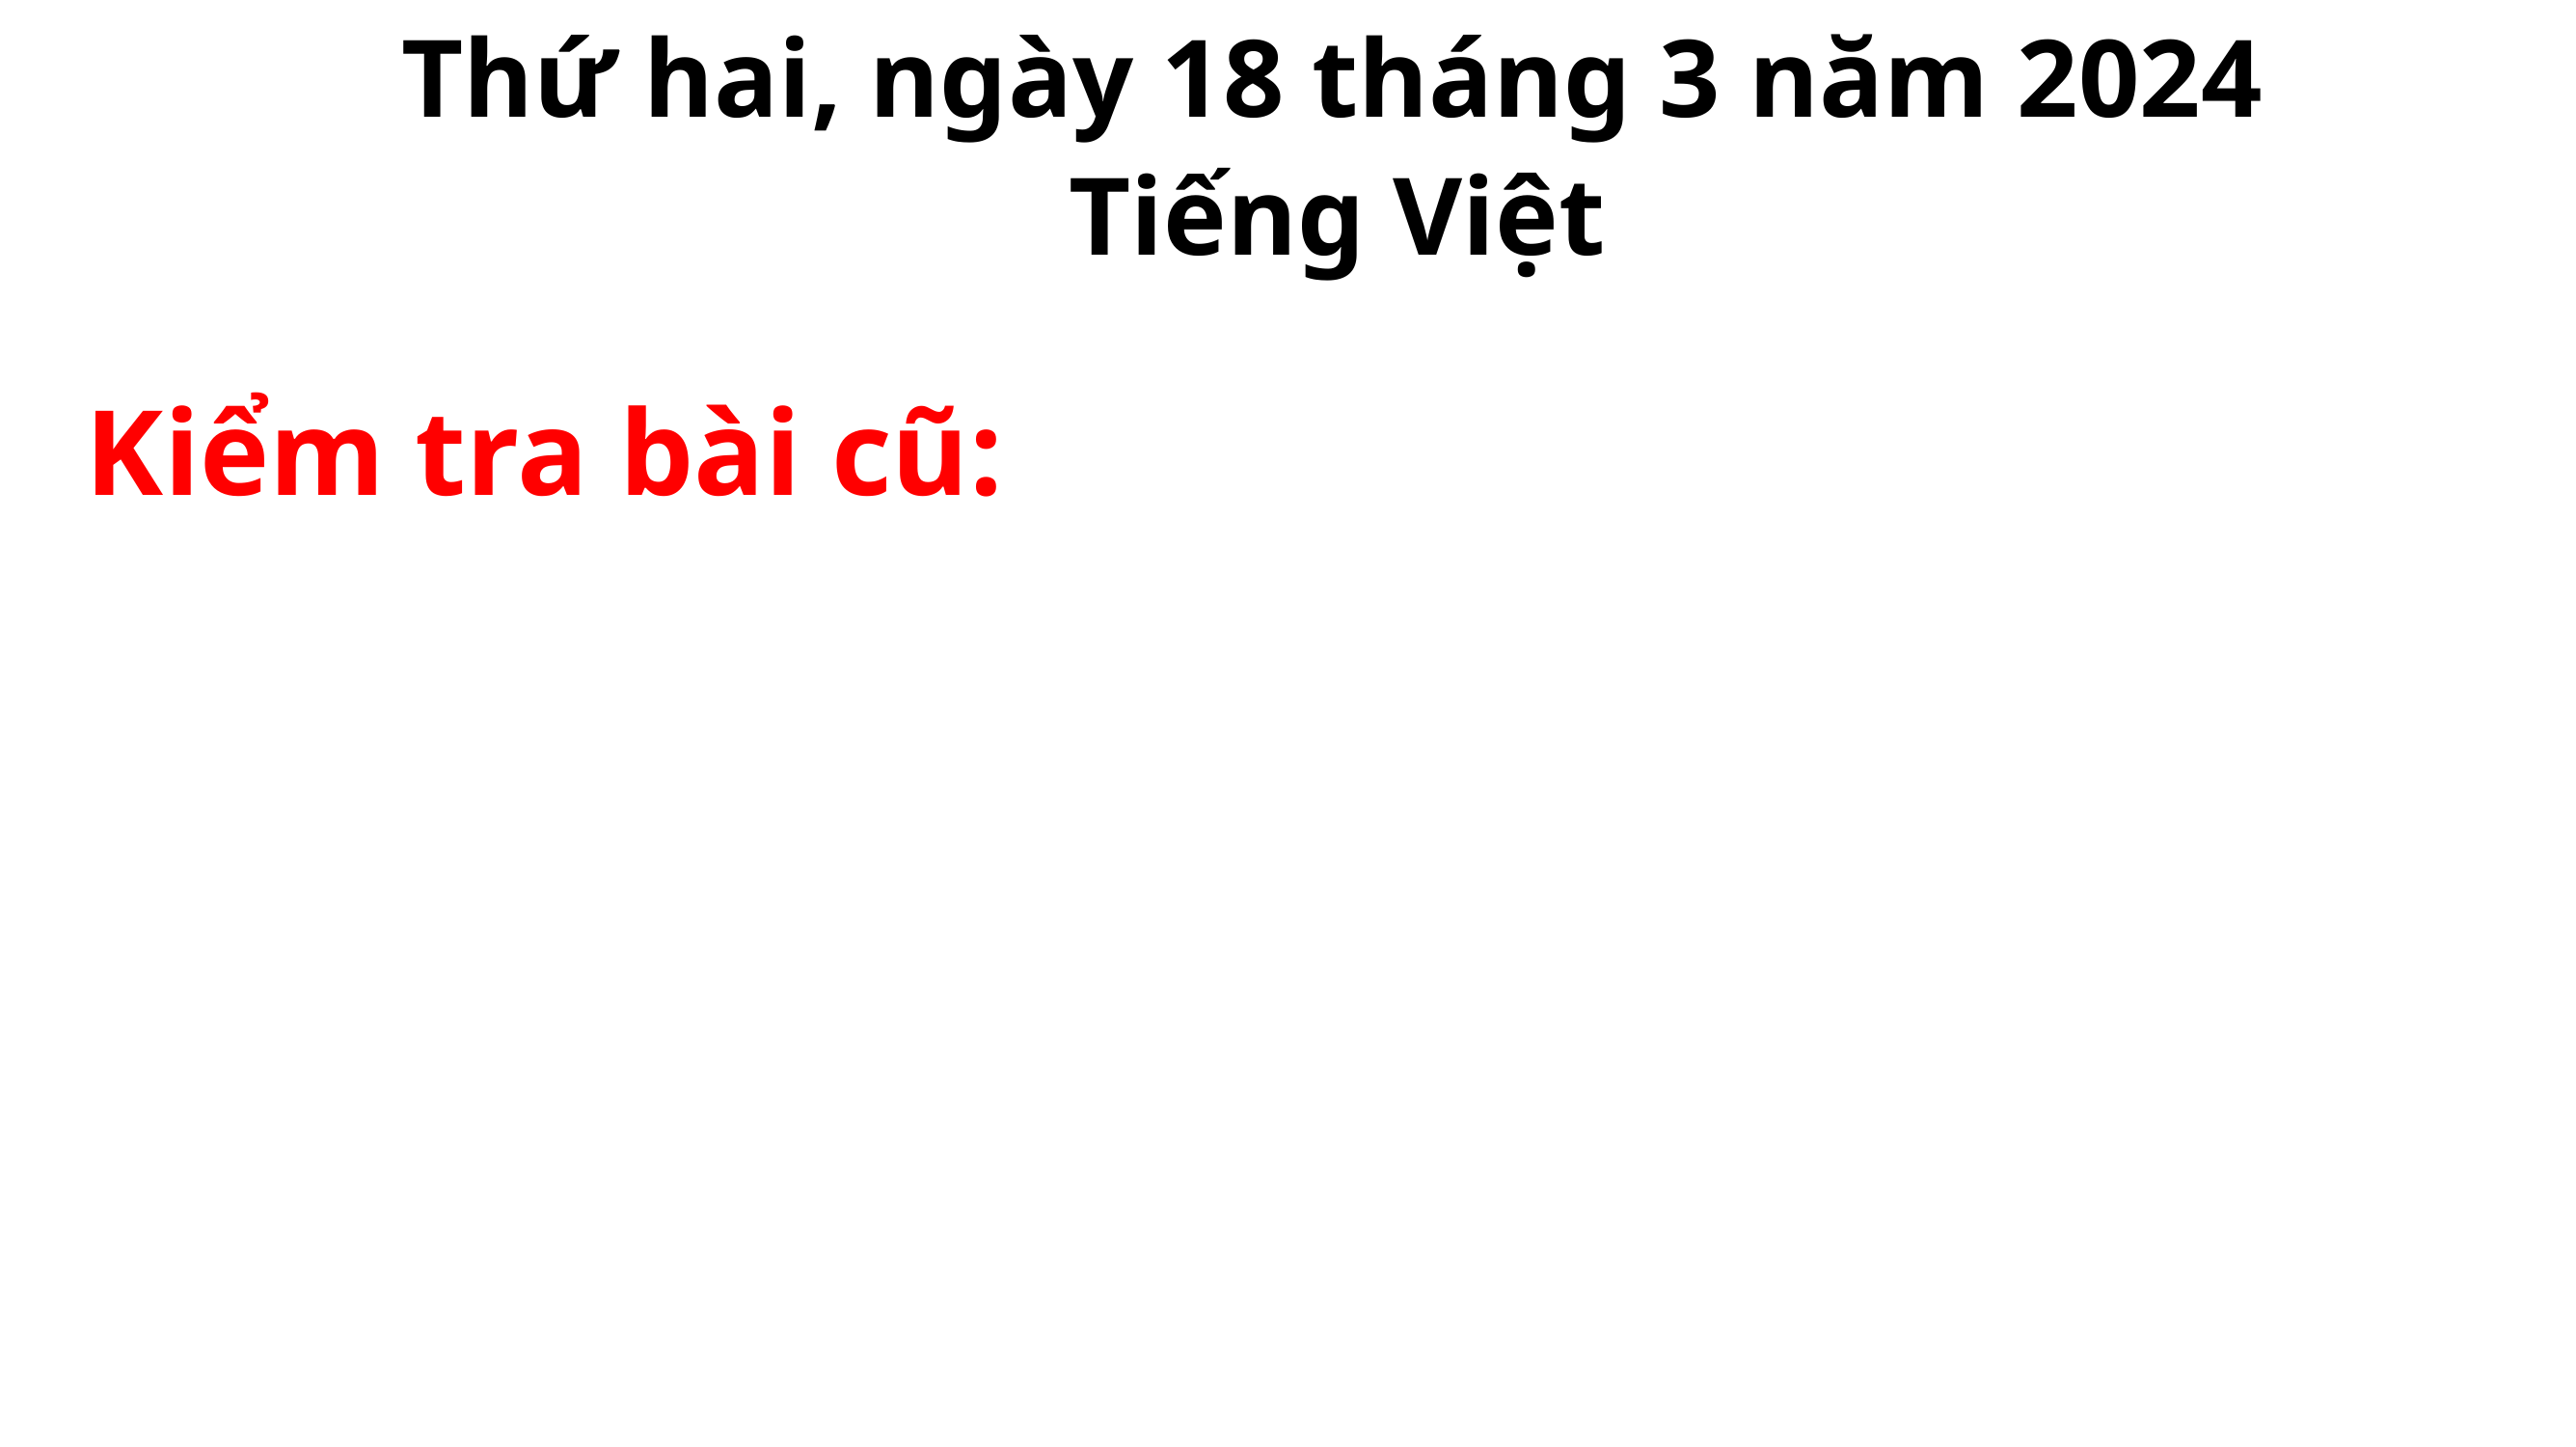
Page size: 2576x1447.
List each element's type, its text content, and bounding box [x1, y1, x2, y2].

text_box Thứ hai, ngày 18 tháng 3 năm 2024 [155, 2, 2512, 146]
text_box Kiểm tra bài cũ: [71, 369, 1917, 526]
text_box Tiếng Việt [159, 141, 2516, 285]
